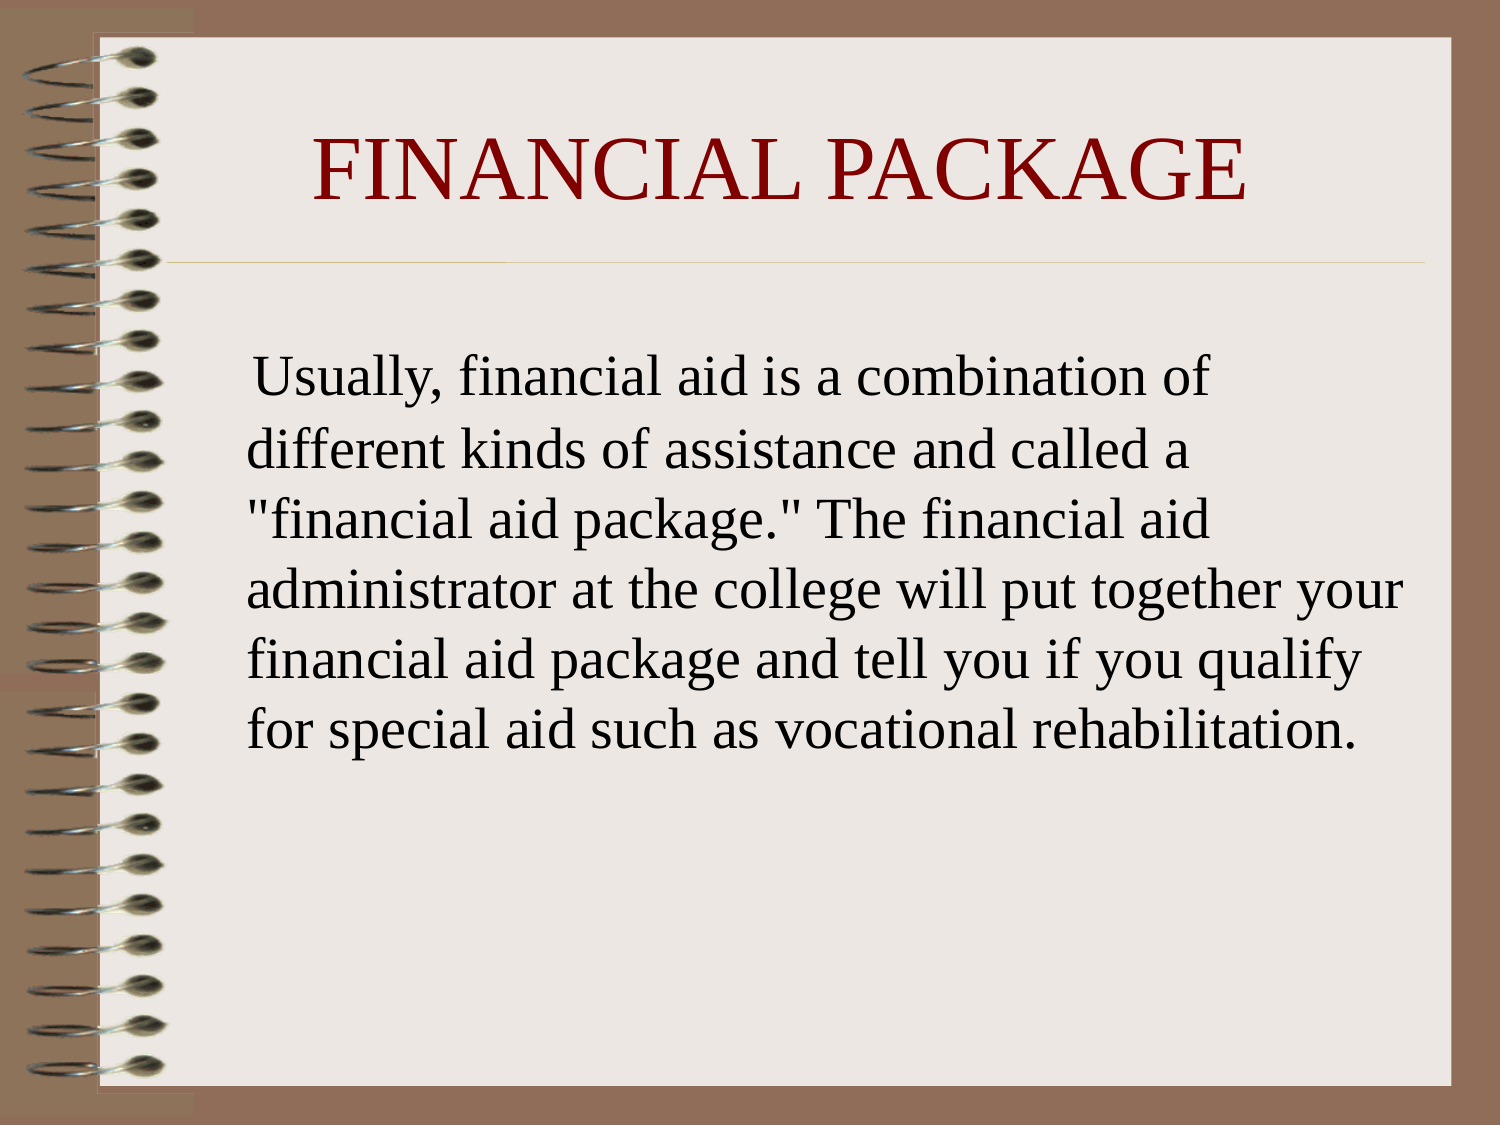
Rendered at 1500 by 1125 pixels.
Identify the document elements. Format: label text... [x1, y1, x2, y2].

title FINANCIAL PACKAGE [137, 99, 1426, 226]
picture [0, 8, 194, 674]
list Usually, financial aid is a combination of different kinds of assistance and called a "financial aid package." The financial aid administrator at the college will put together your financial aid package and tell you if you qualify for special aid such as vocational rehabilitation. [174, 312, 1426, 851]
picture [0, 692, 194, 1115]
